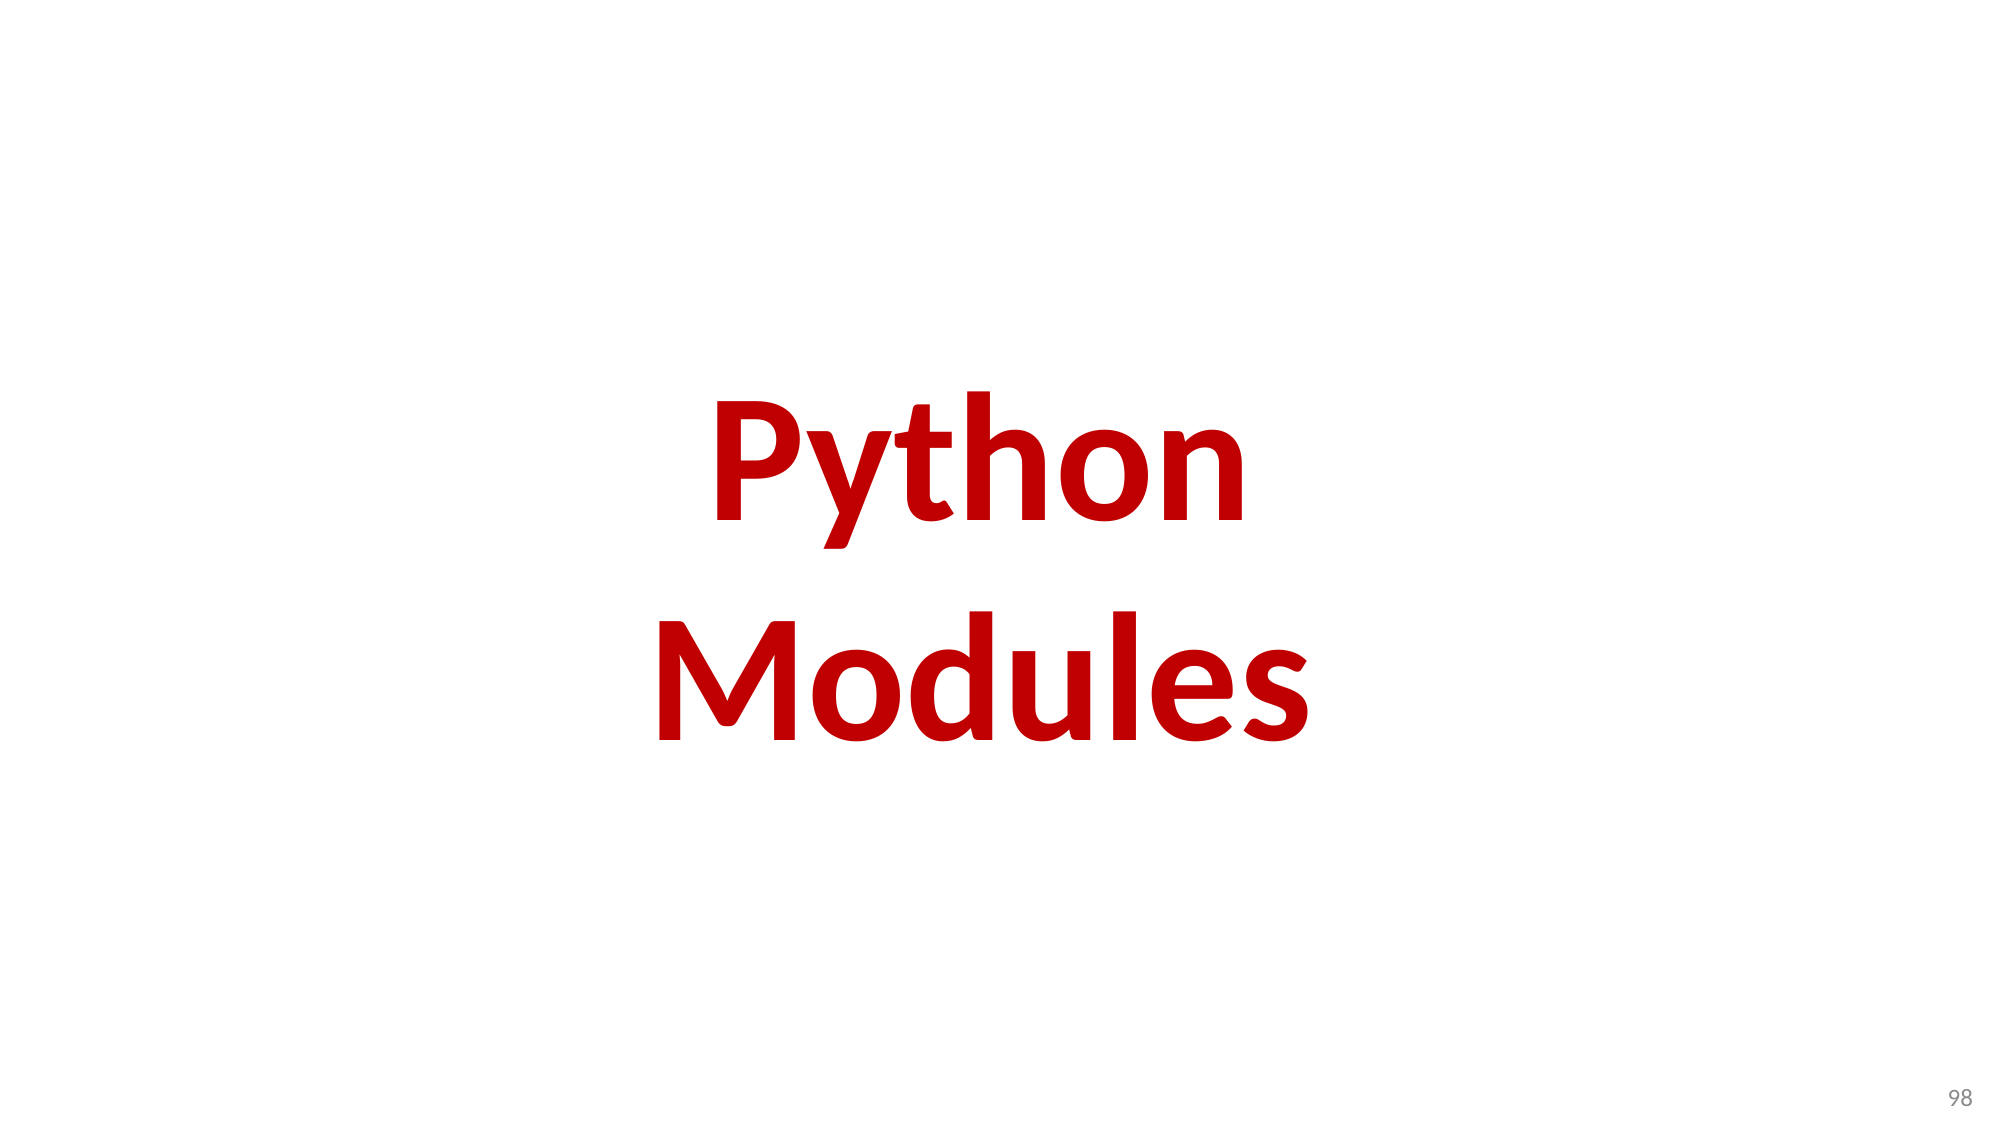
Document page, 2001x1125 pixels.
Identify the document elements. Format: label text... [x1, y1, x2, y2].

slide_number 98 [1830, 1076, 1989, 1116]
title Python Modules [75, 45, 1927, 1070]
